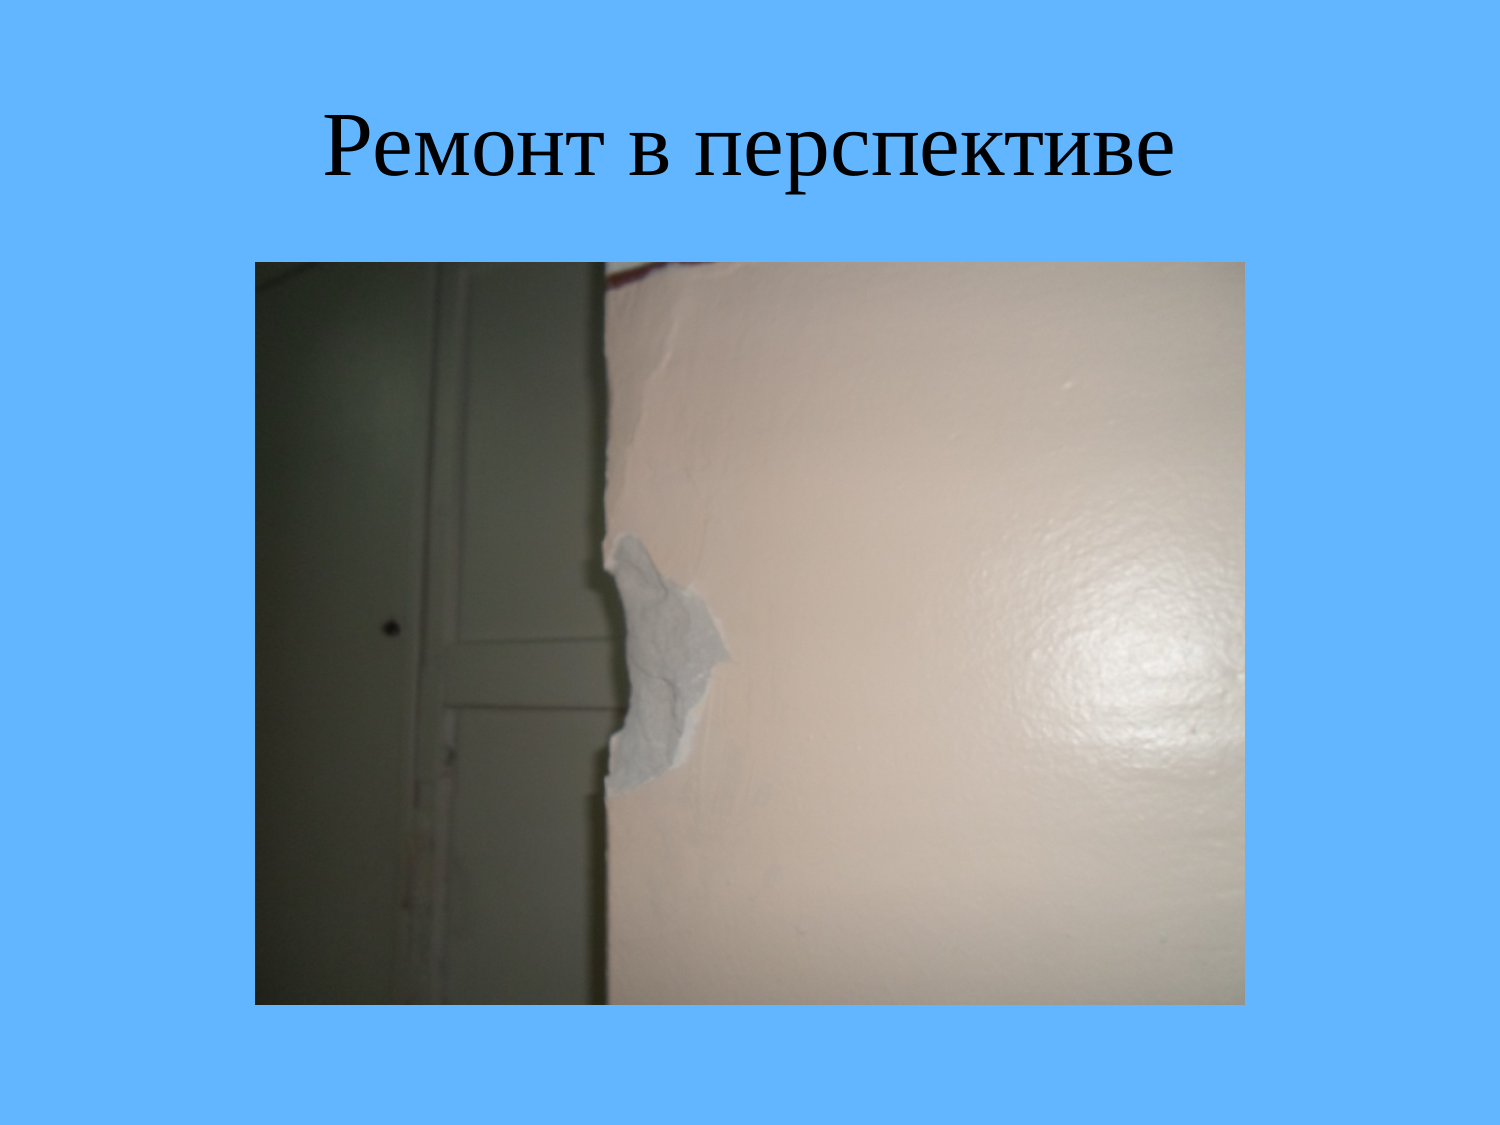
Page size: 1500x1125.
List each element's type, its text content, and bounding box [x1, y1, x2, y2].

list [254, 262, 1246, 1006]
title Ремонт в перспективе [75, 45, 1425, 233]
